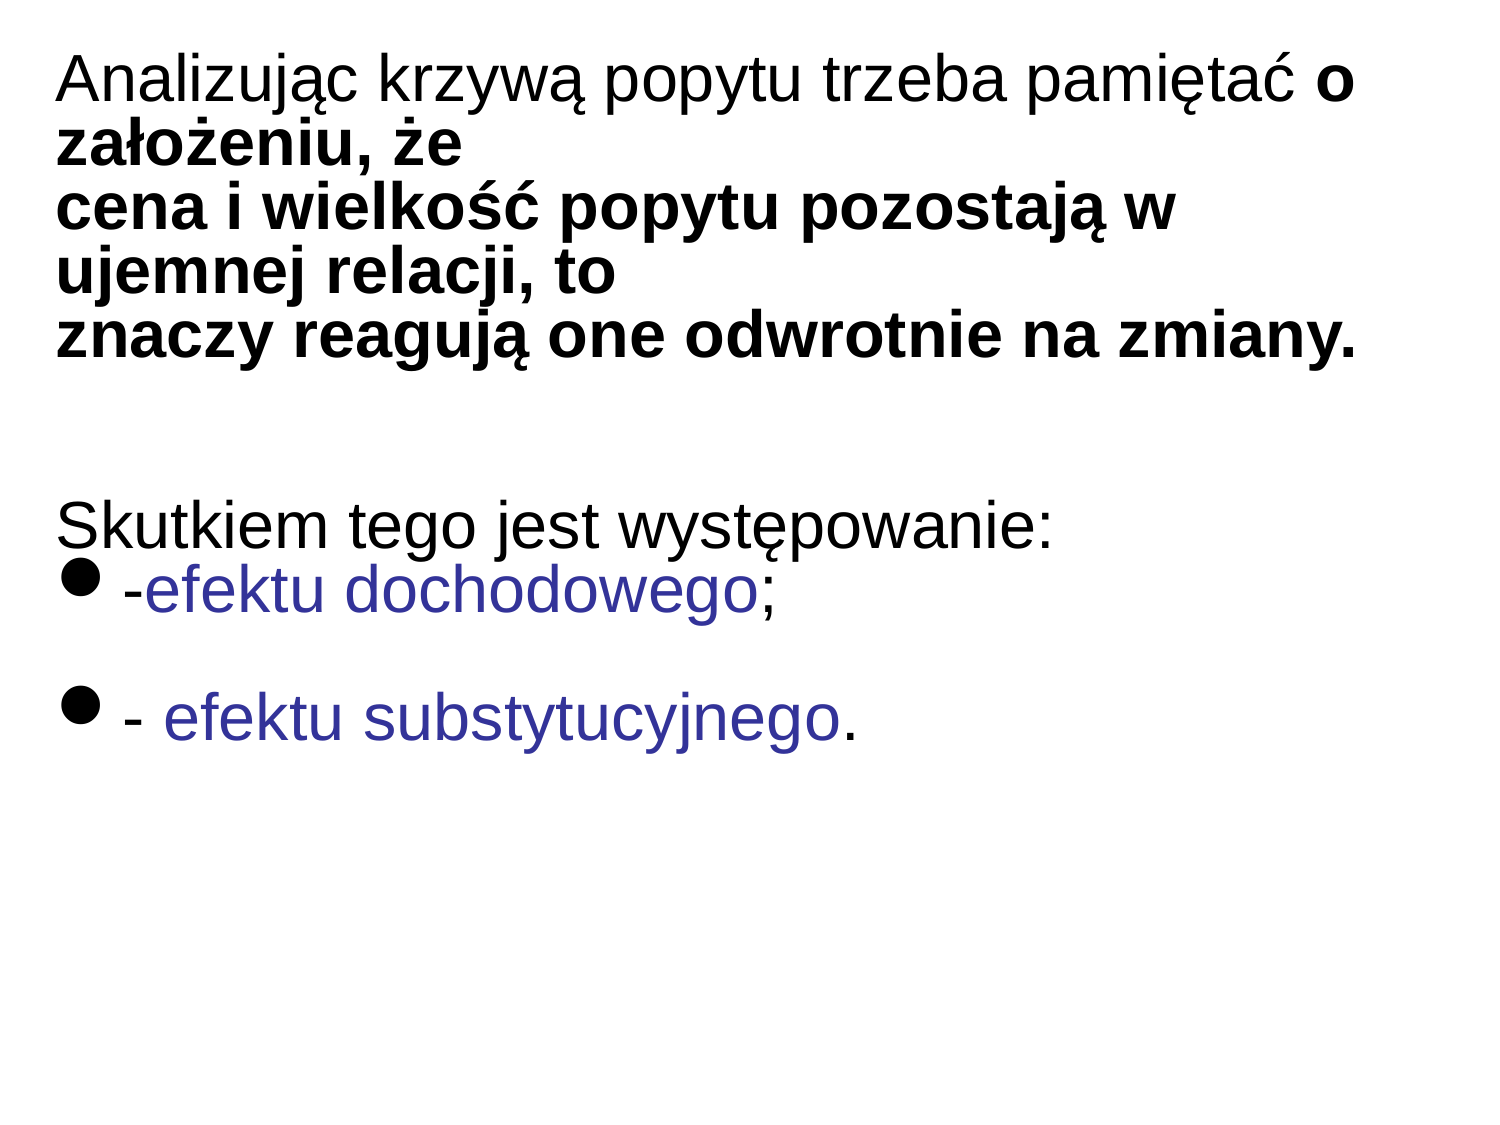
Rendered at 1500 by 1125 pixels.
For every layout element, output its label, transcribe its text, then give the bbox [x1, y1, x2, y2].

text_box Analizując krzywą popytu trzeba pamiętać o założeniu, że cena i wielkość popytu pozostają w ujemnej relacji, to znaczy reagują one odwrotnie na zmiany. Skutkiem tego jest występowanie: -efektu dochodowego; - efektu substytucyjnego. [41, 42, 1459, 1083]
